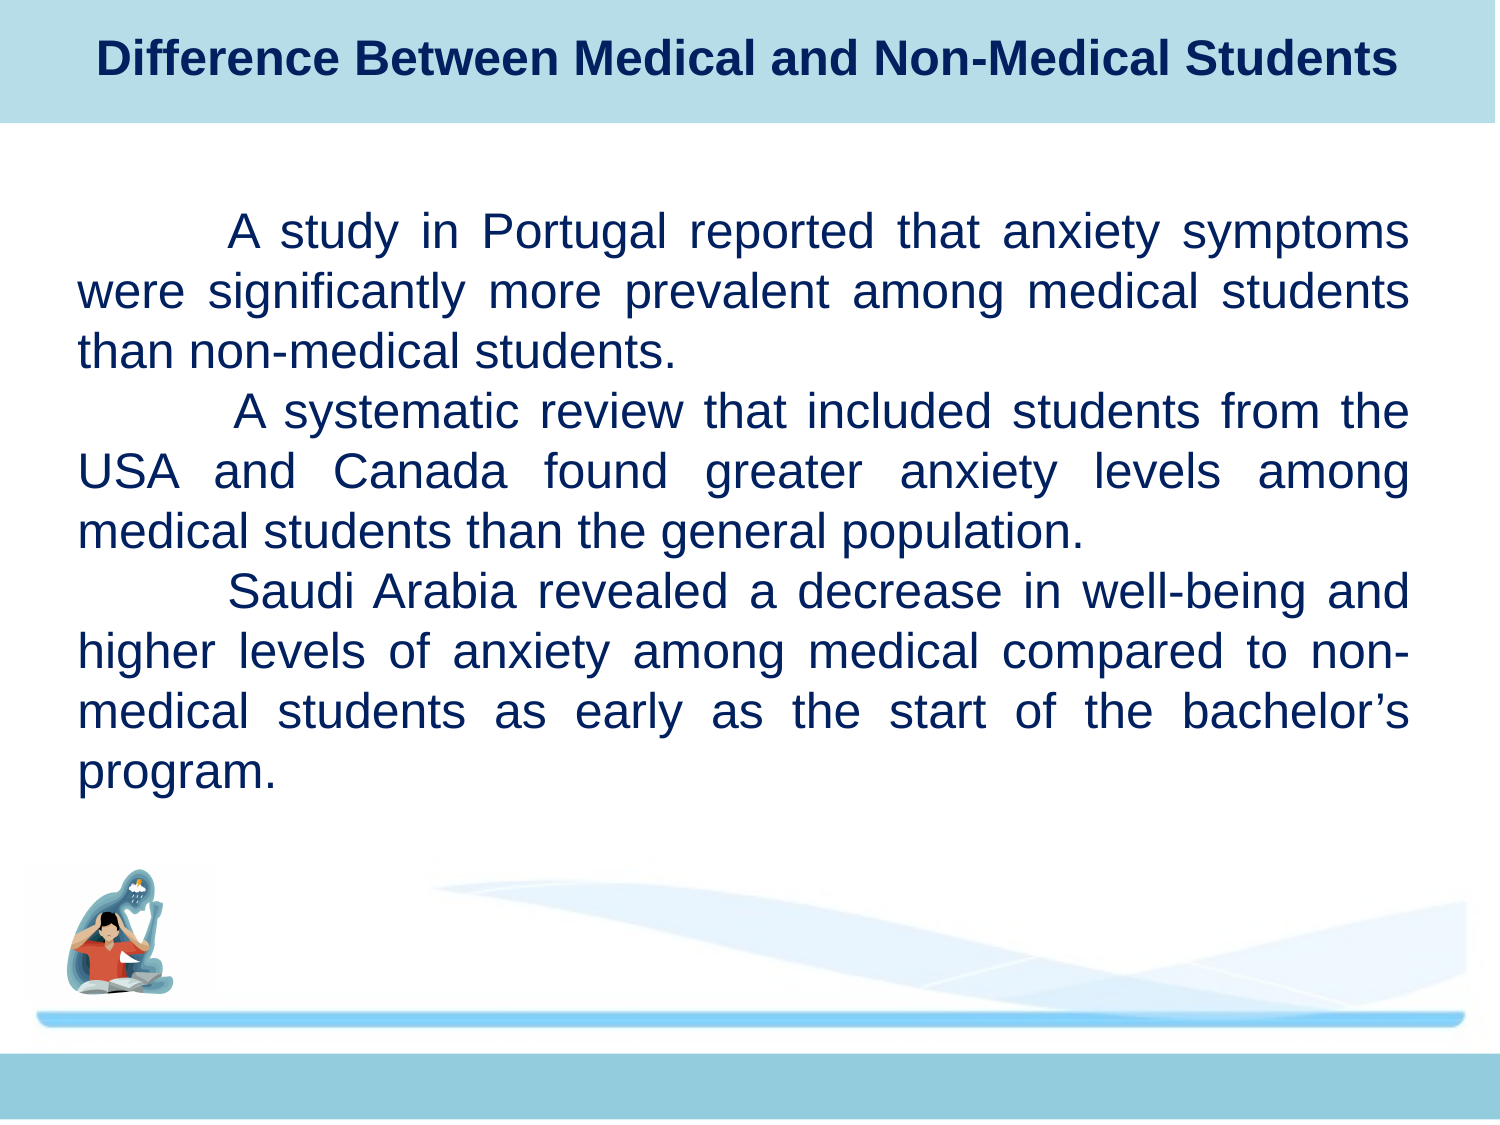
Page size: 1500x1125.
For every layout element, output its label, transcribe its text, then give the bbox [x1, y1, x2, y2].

title Difference Between Medical and Non-Medical Students [0, 0, 1496, 124]
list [24, 862, 216, 1002]
picture [0, 1120, 1500, 1125]
text_box [0, 1053, 1500, 1120]
list A study in Portugal reported that anxiety symptoms were significantly more prevalent among medical students than non-medical students. A systematic review that included students from the USA and Canada found greater anxiety levels among medical students than the general population. Saudi Arabia revealed a decrease in well-being and higher levels of anxiety among medical compared to non-medical students as early as the start of the bachelor’s program. [62, 191, 1427, 906]
picture [0, 0, 1500, 1053]
